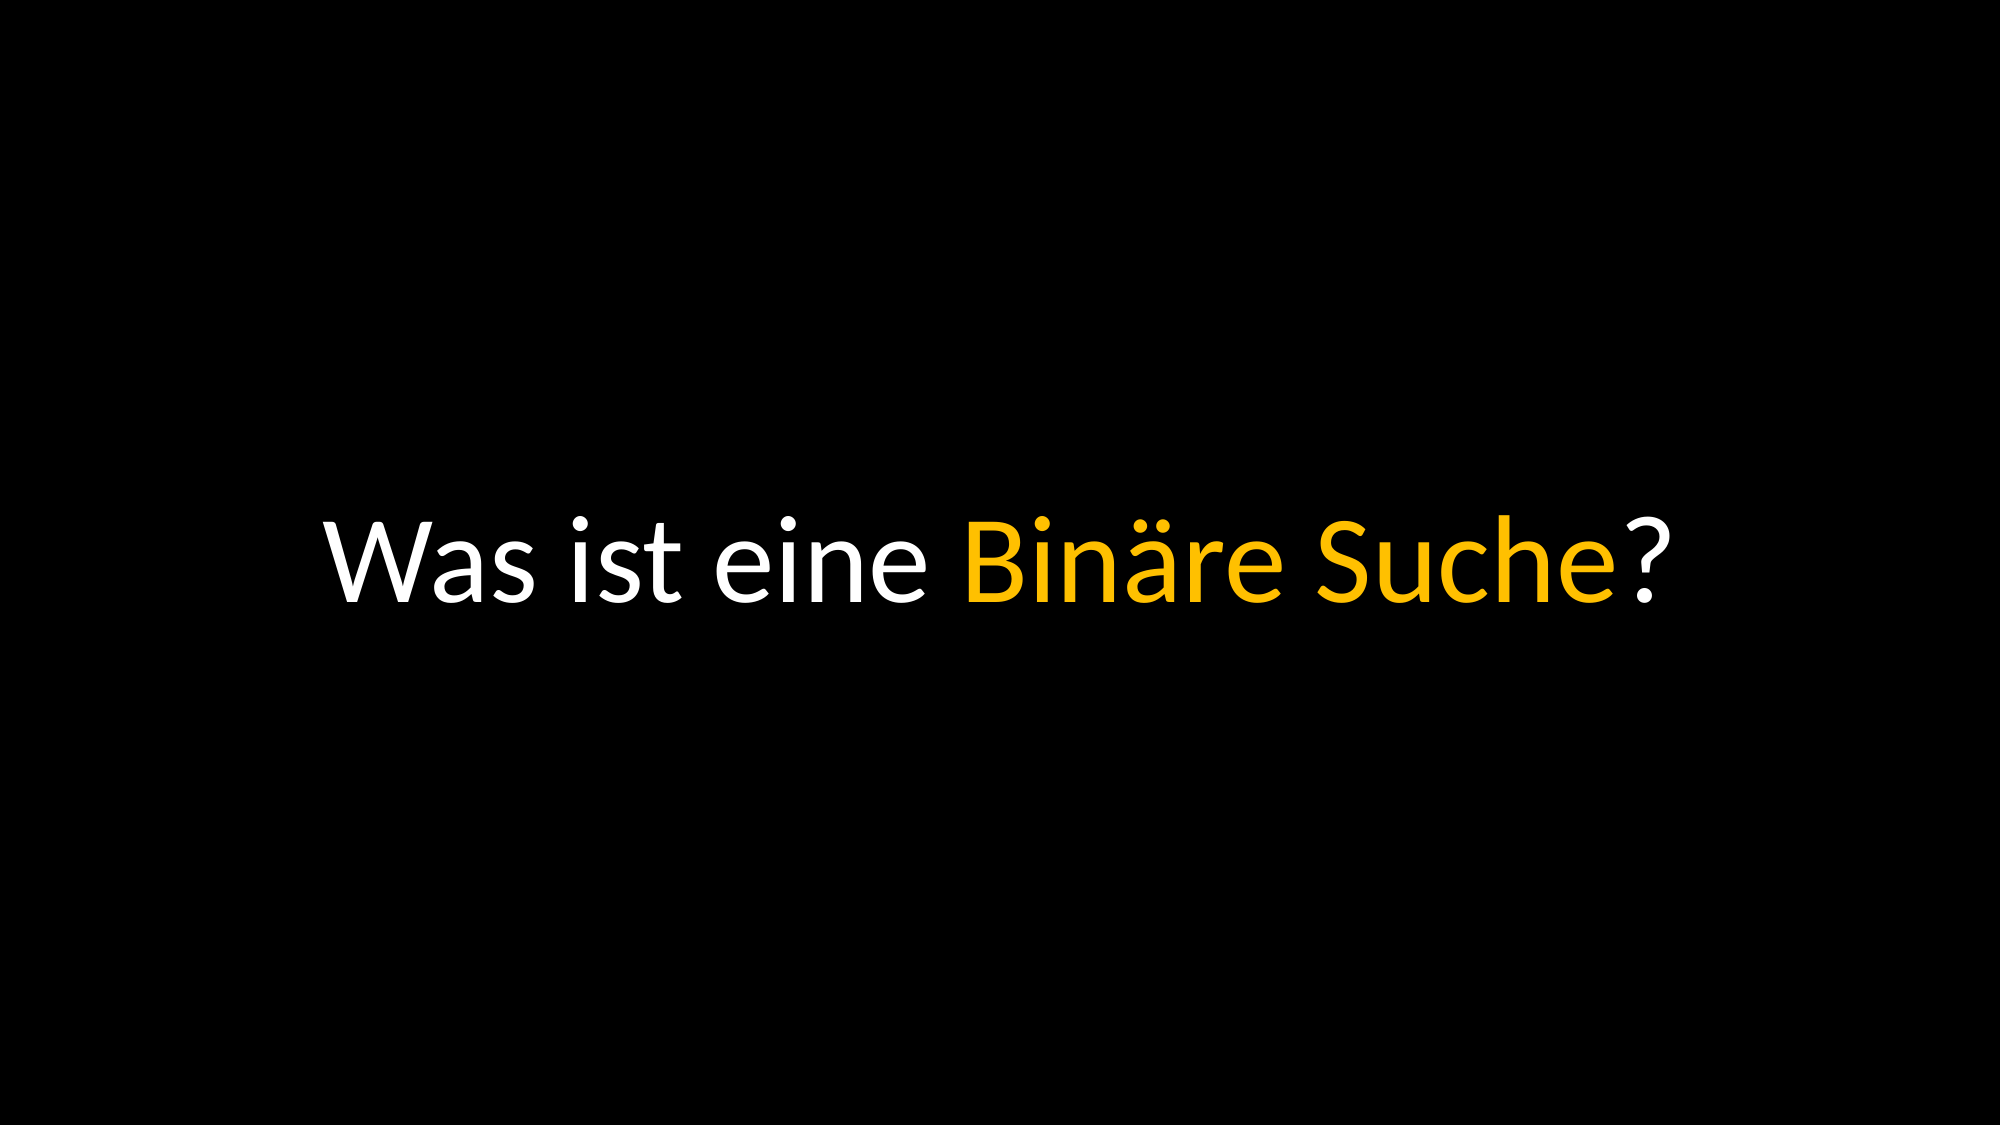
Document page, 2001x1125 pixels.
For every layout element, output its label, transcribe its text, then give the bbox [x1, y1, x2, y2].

list Was ist eine Binäre Suche? [22, 167, 1978, 957]
